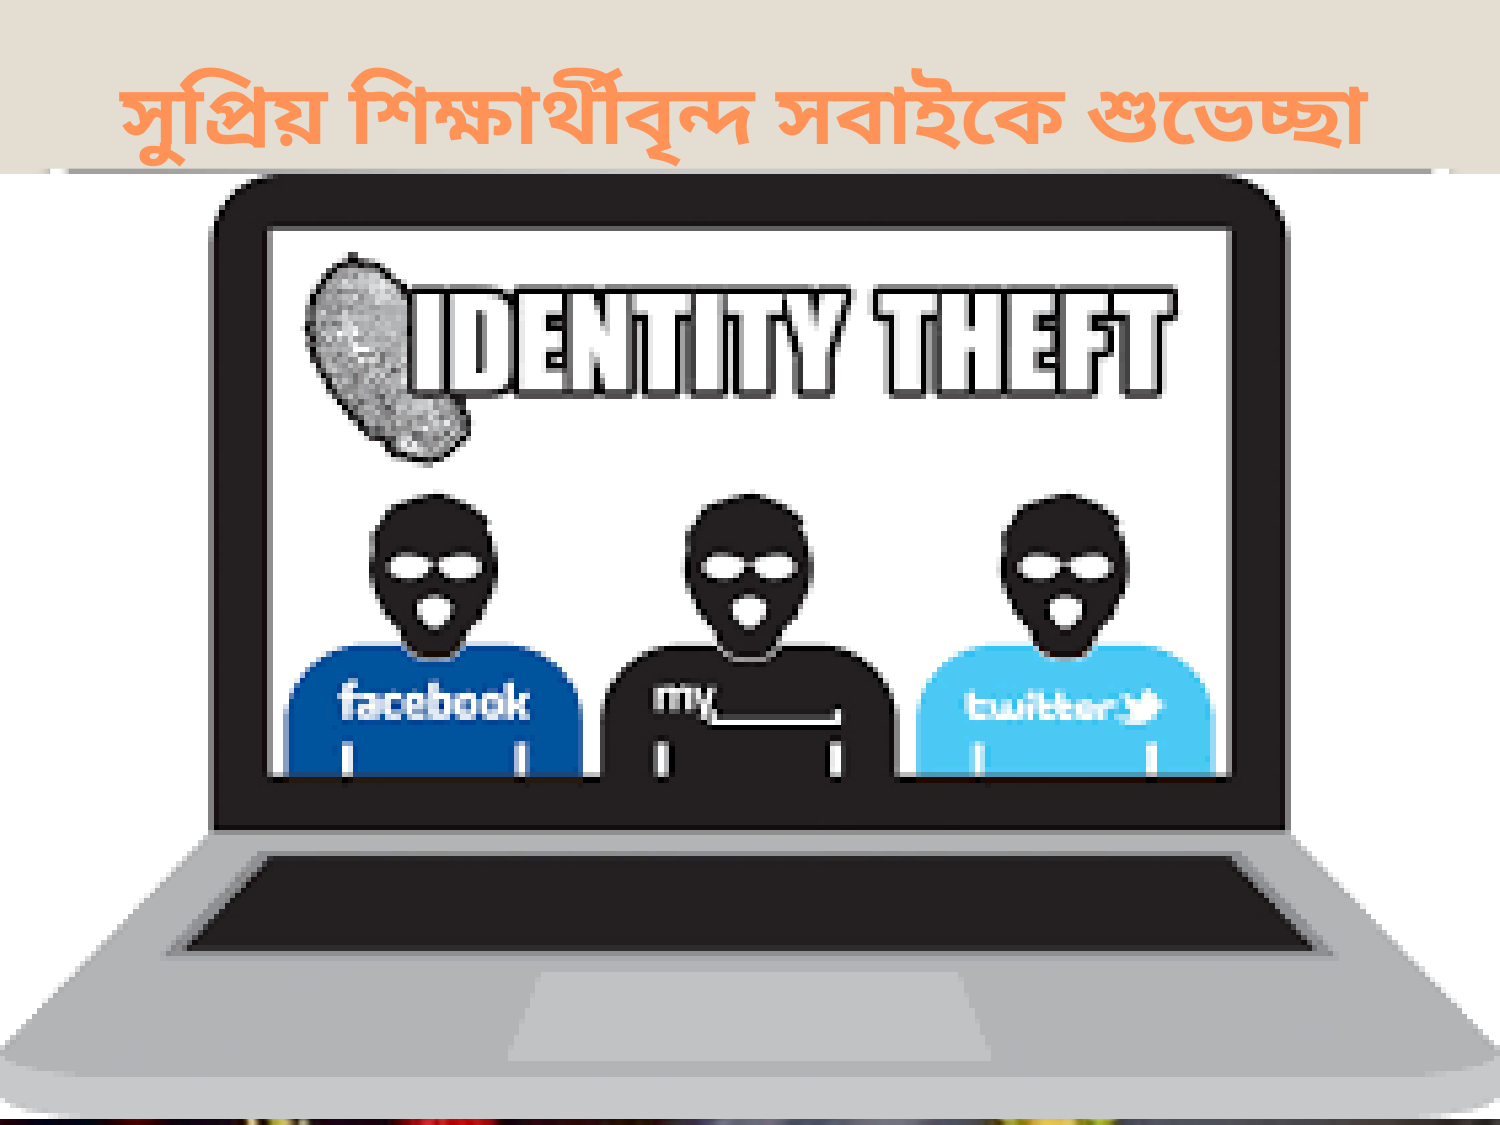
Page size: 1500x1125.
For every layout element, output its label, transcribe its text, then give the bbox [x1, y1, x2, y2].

title সুপ্রিয় শিক্ষার্থীবৃন্দ সবাইকে শুভেচ্ছা [0, 18, 1488, 169]
picture [0, 174, 1500, 1125]
